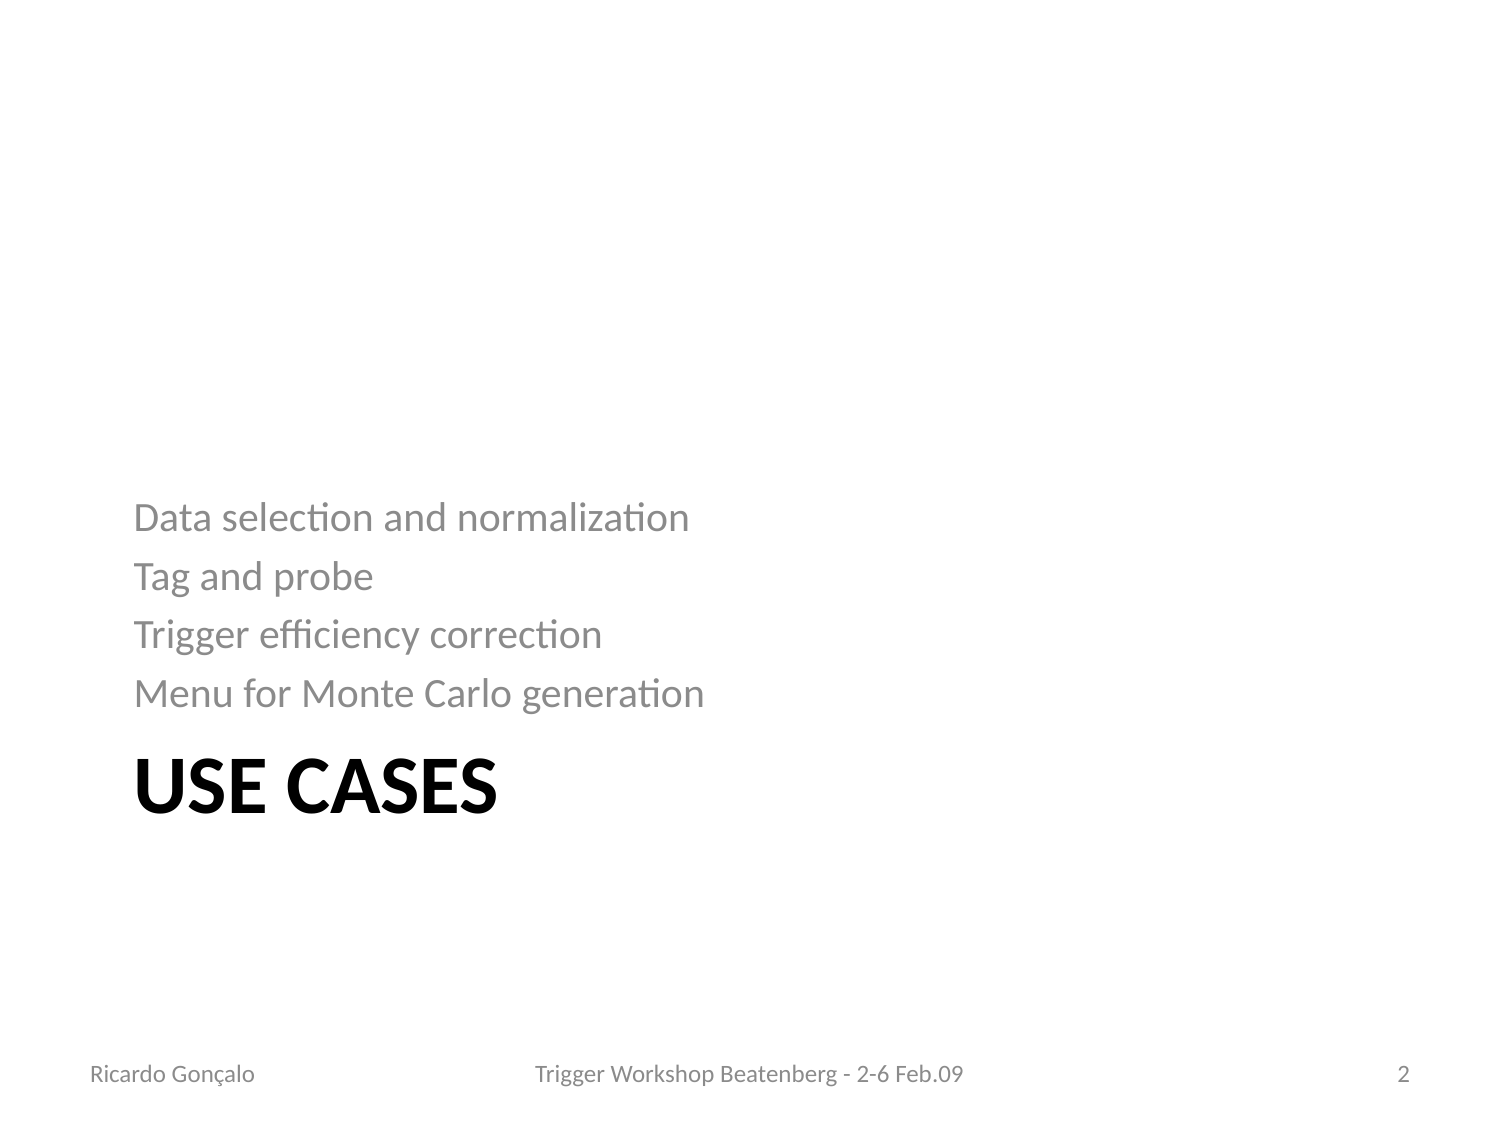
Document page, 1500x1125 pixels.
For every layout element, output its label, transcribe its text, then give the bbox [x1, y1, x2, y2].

slide_number 2 [1074, 1042, 1425, 1103]
slide_number Ricardo Gonçalo [75, 1042, 425, 1103]
title Use cases [118, 723, 1394, 947]
list Data selection and normalization Tag and probe Trigger efficiency correction Menu for Monte Carlo generation [118, 476, 1394, 723]
footer Trigger Workshop Beatenberg - 2-6 Feb.09 [512, 1042, 988, 1103]
